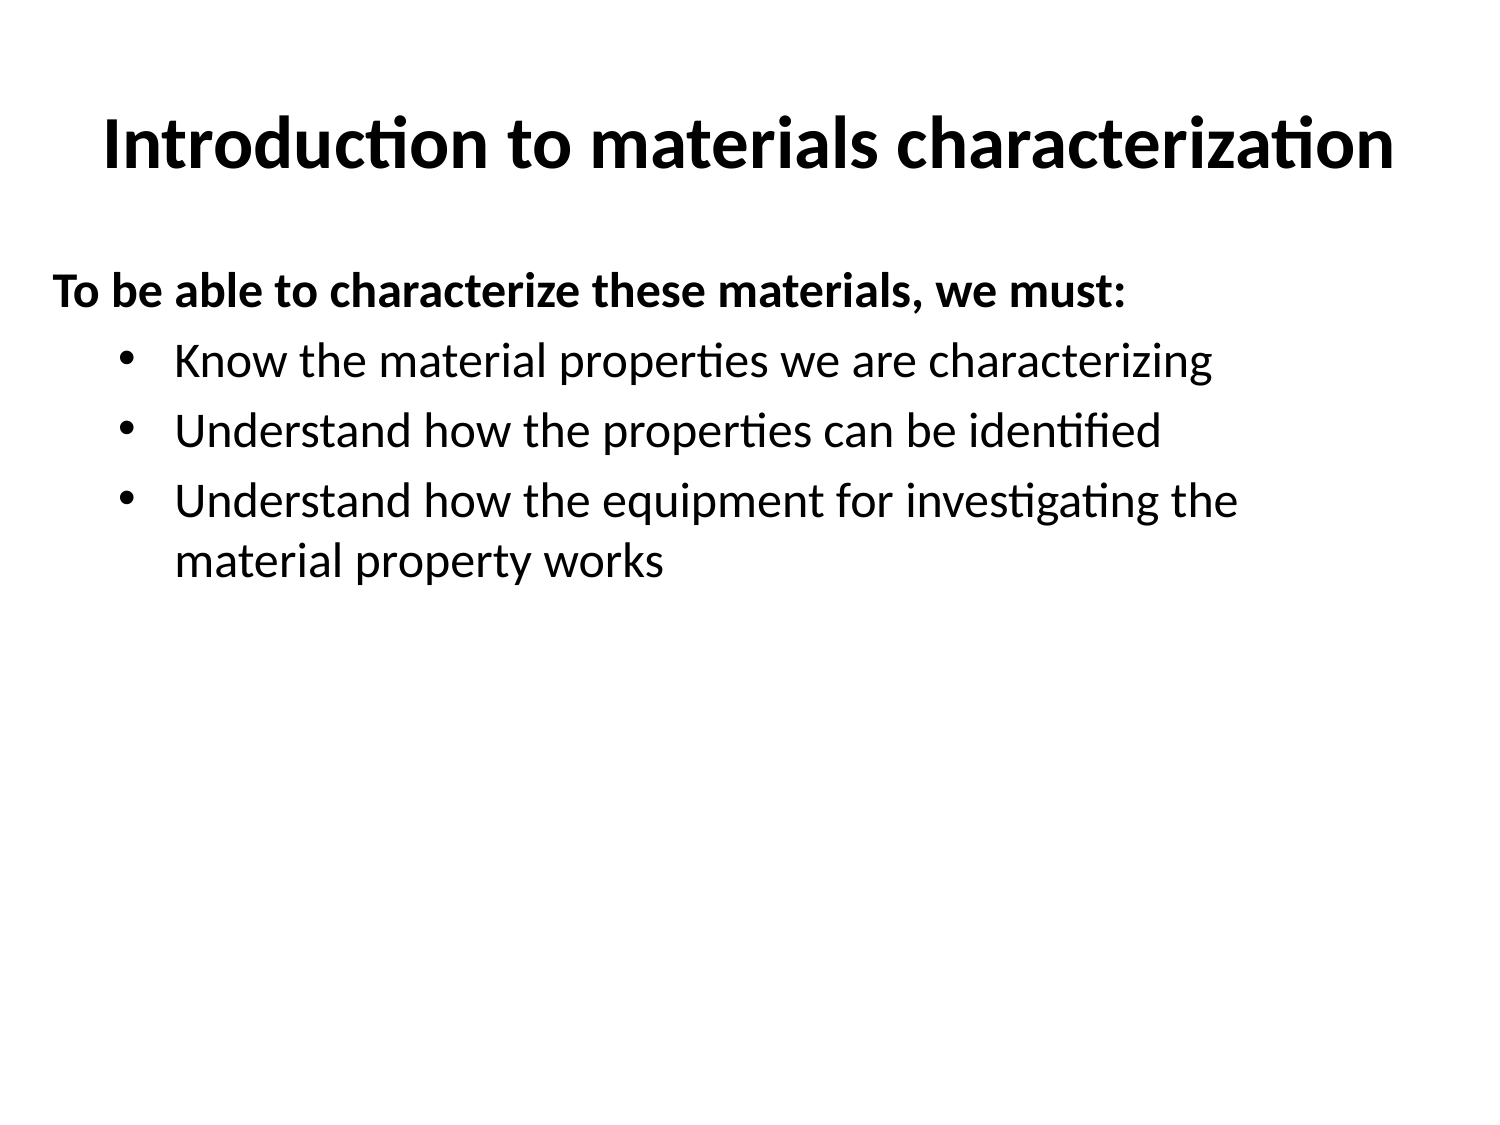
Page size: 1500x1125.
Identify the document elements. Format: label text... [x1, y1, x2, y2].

list To be able to characterize these materials, we must: Know the material properties we are characterizing Understand how the properties can be identified Understand how the equipment for investigating the material property works [37, 249, 1425, 993]
title Introduction to materials characterization [75, 45, 1425, 233]
